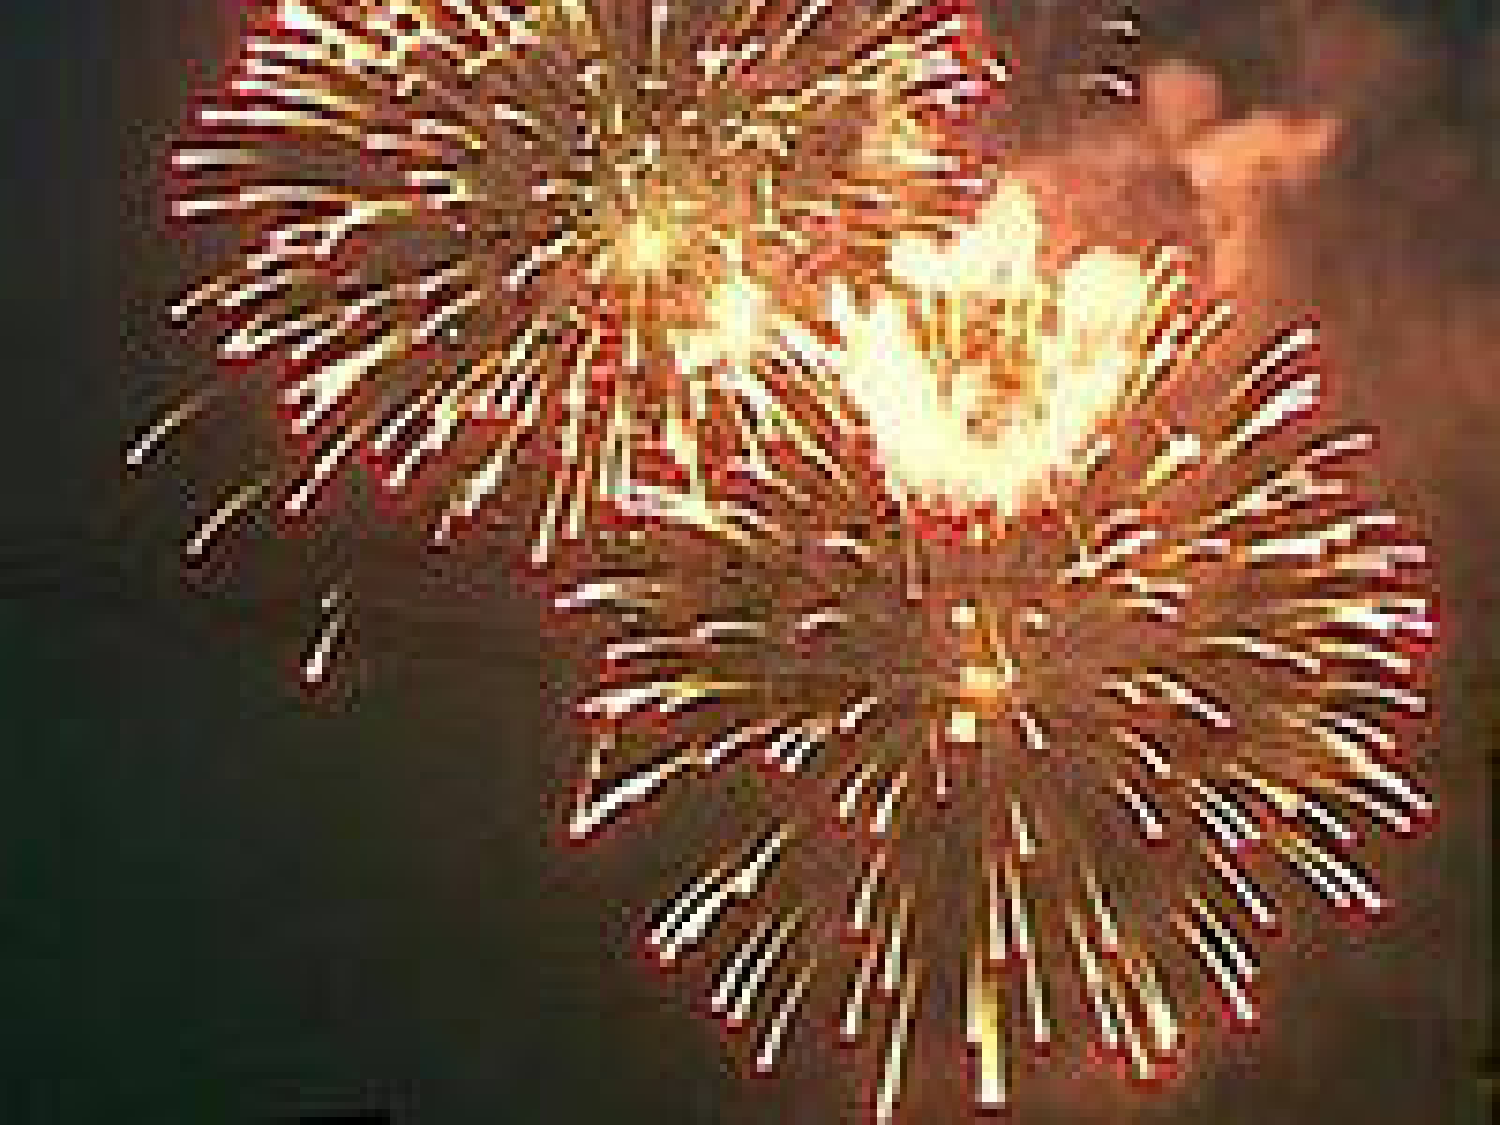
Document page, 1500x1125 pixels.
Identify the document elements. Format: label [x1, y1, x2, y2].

list [0, 0, 1500, 1125]
